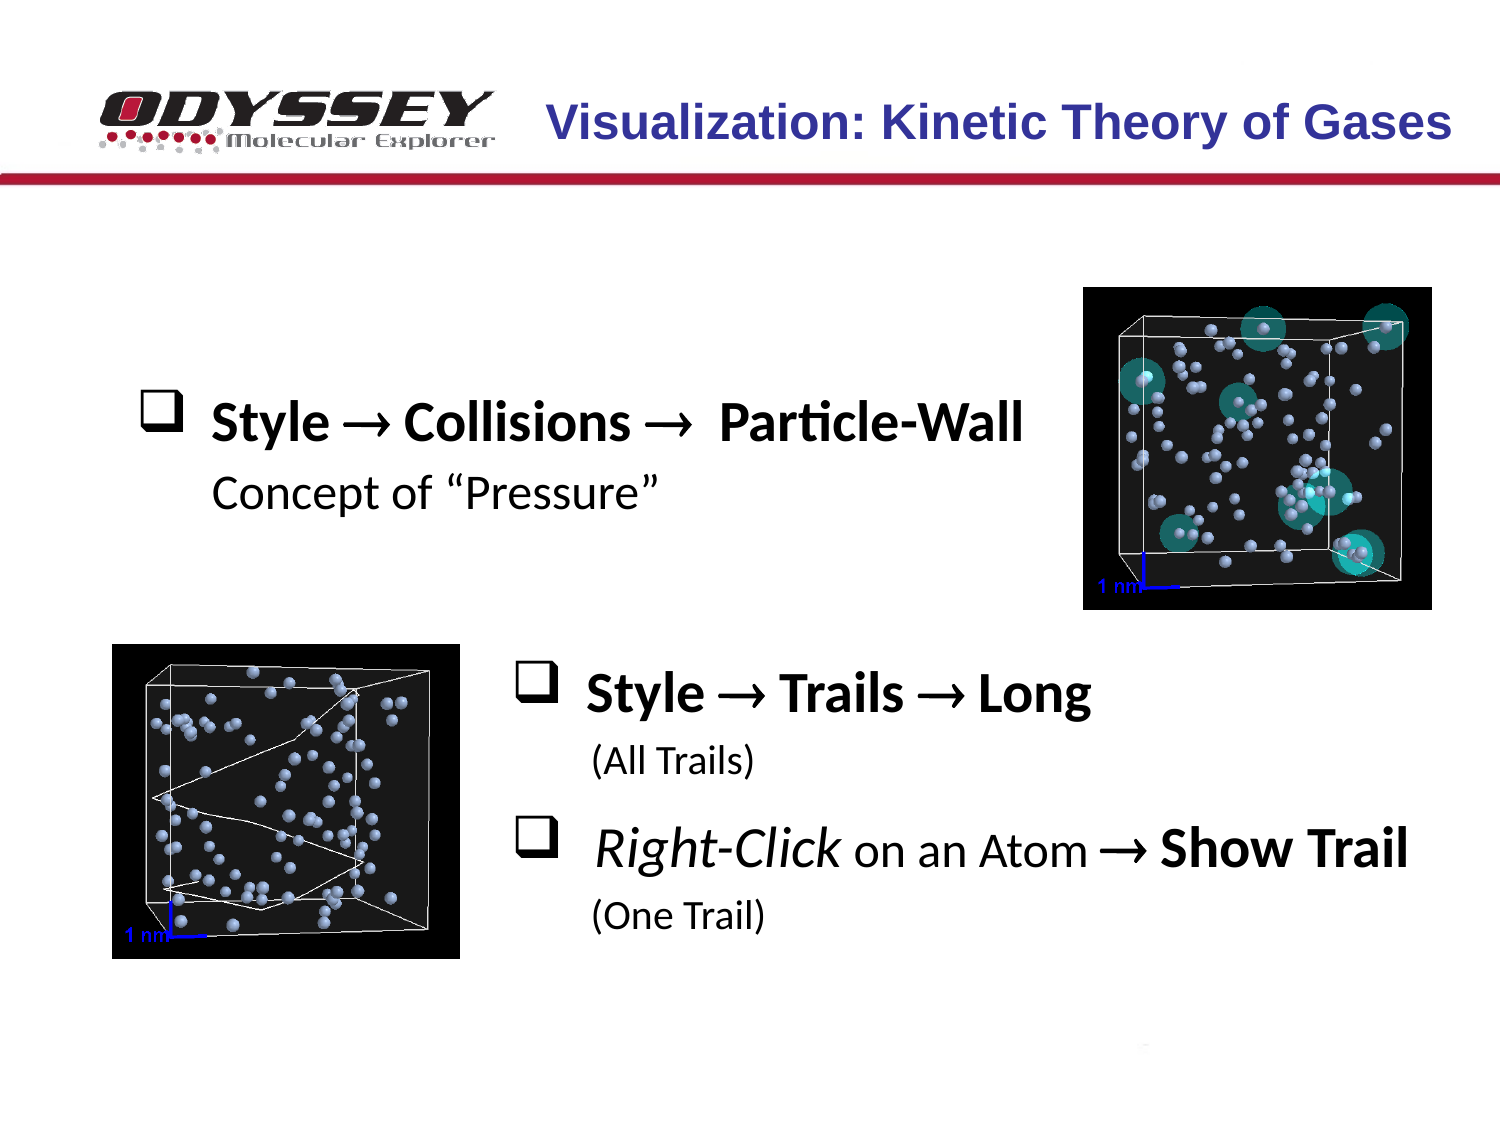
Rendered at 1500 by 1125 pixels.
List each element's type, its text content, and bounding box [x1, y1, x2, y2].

text_box Visualization: Kinetic Theory of Gases [524, 81, 1475, 170]
picture [0, 0, 1500, 1125]
text_box Style  Collisions  Particle-Wall Concept of “Pressure” Style  Trails  Long (All Trails) Right-Click on an Atom  Show Trail (One Trail) [122, 375, 1426, 1052]
